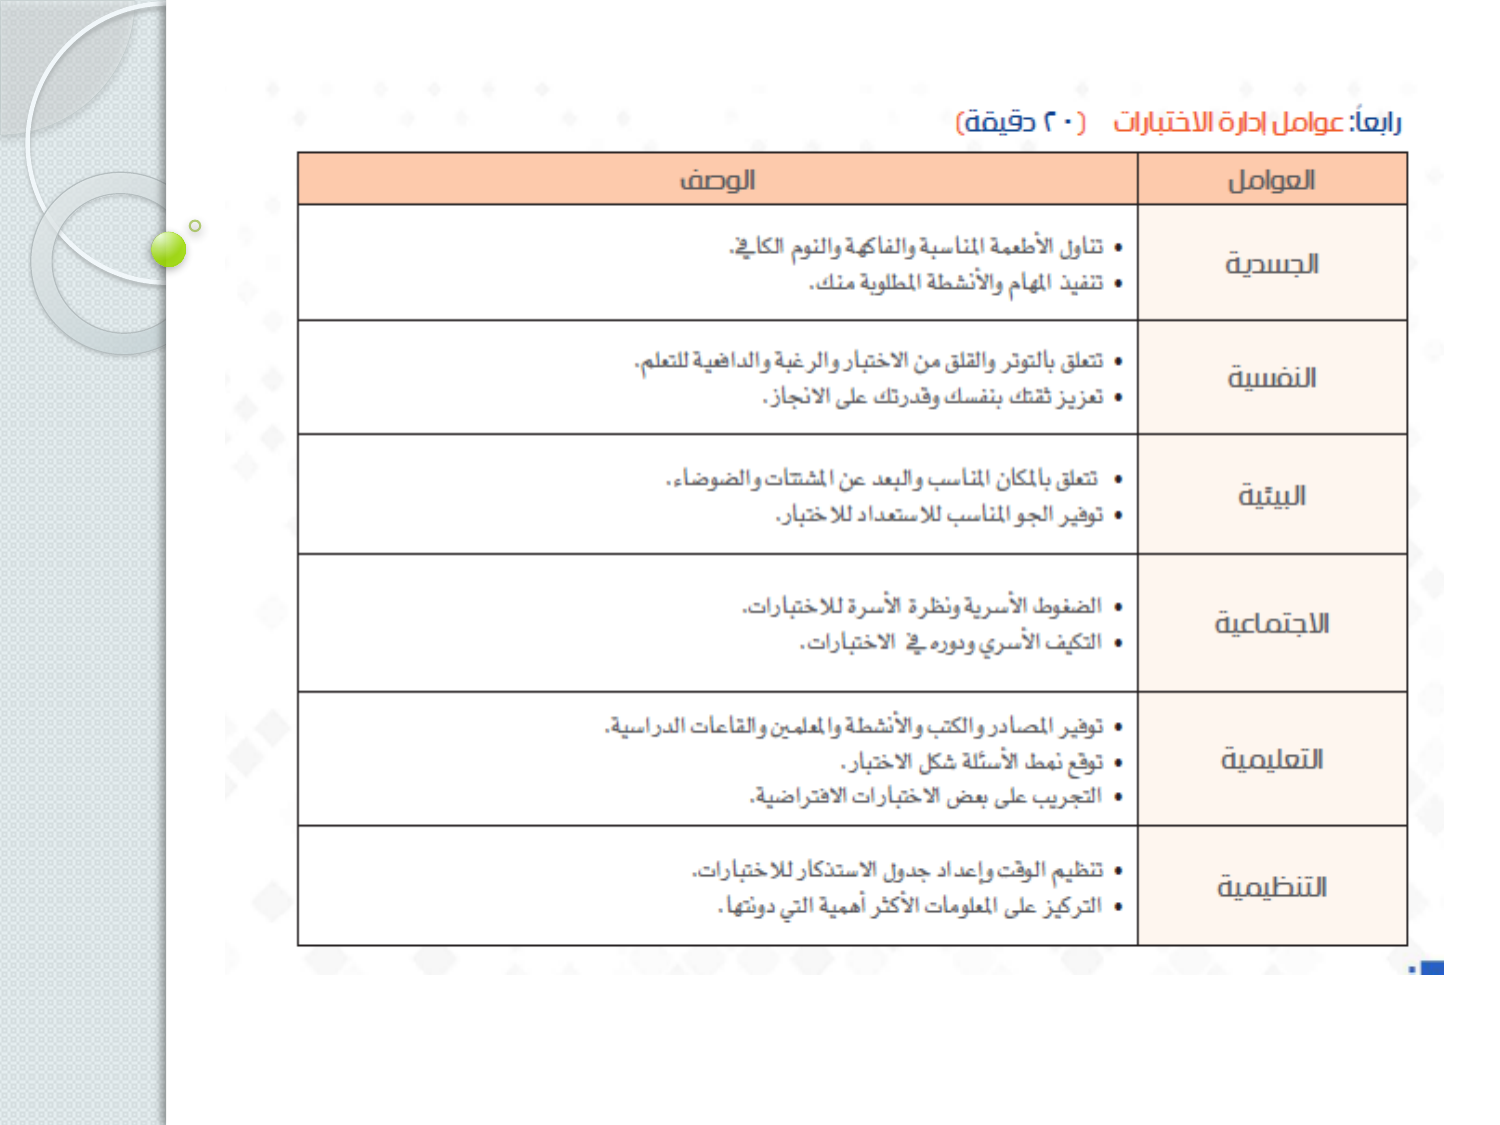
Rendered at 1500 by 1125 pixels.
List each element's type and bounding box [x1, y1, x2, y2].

picture [224, 74, 1444, 976]
